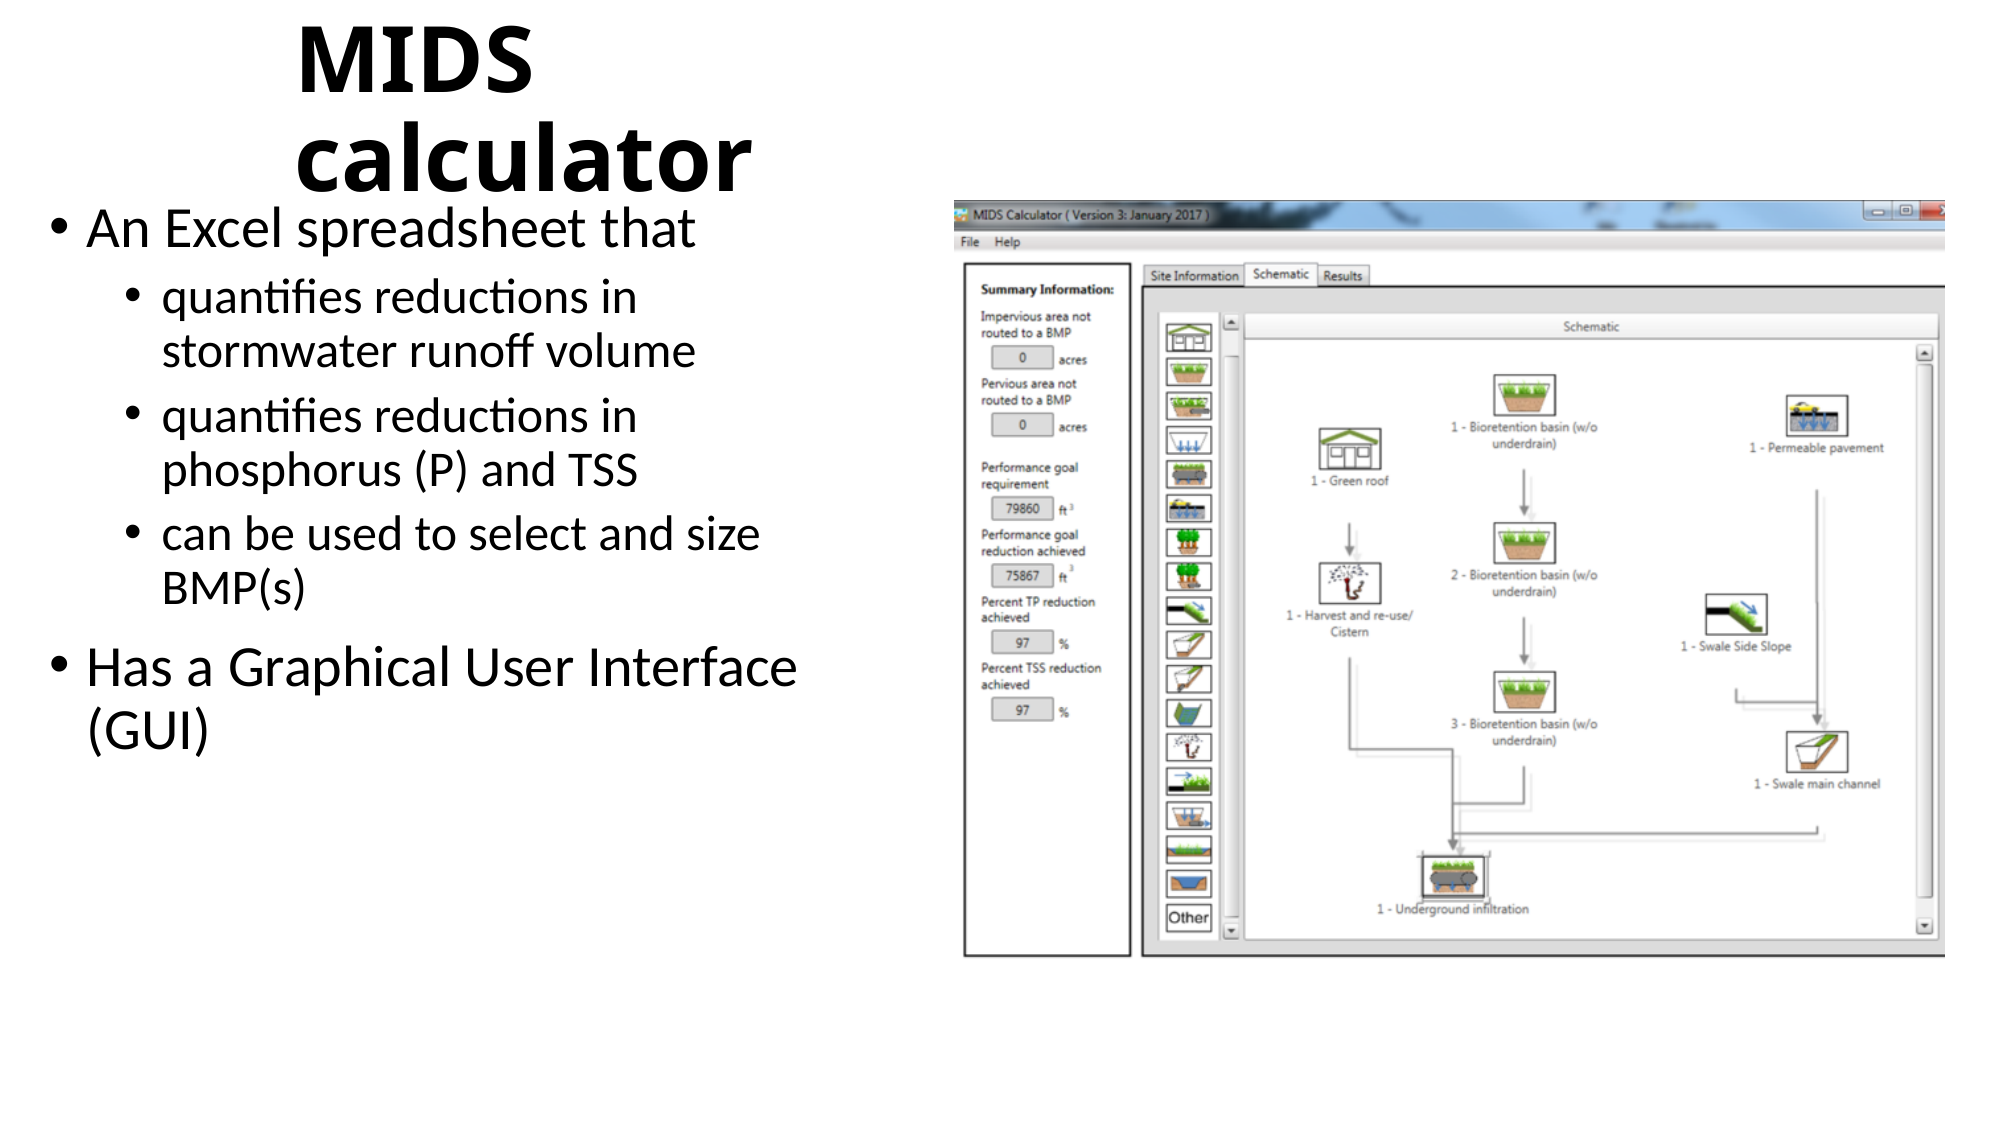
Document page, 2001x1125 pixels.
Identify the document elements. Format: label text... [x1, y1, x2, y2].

list An Excel spreadsheet that quantifies reductions in stormwater runoff volume quantifies reductions in phosphorus (P) and TSS can be used to select and size BMP(s) Has a Graphical User Interface (GUI) [34, 189, 826, 1090]
title MIDS calculator [279, 50, 967, 175]
picture [954, 200, 1945, 961]
